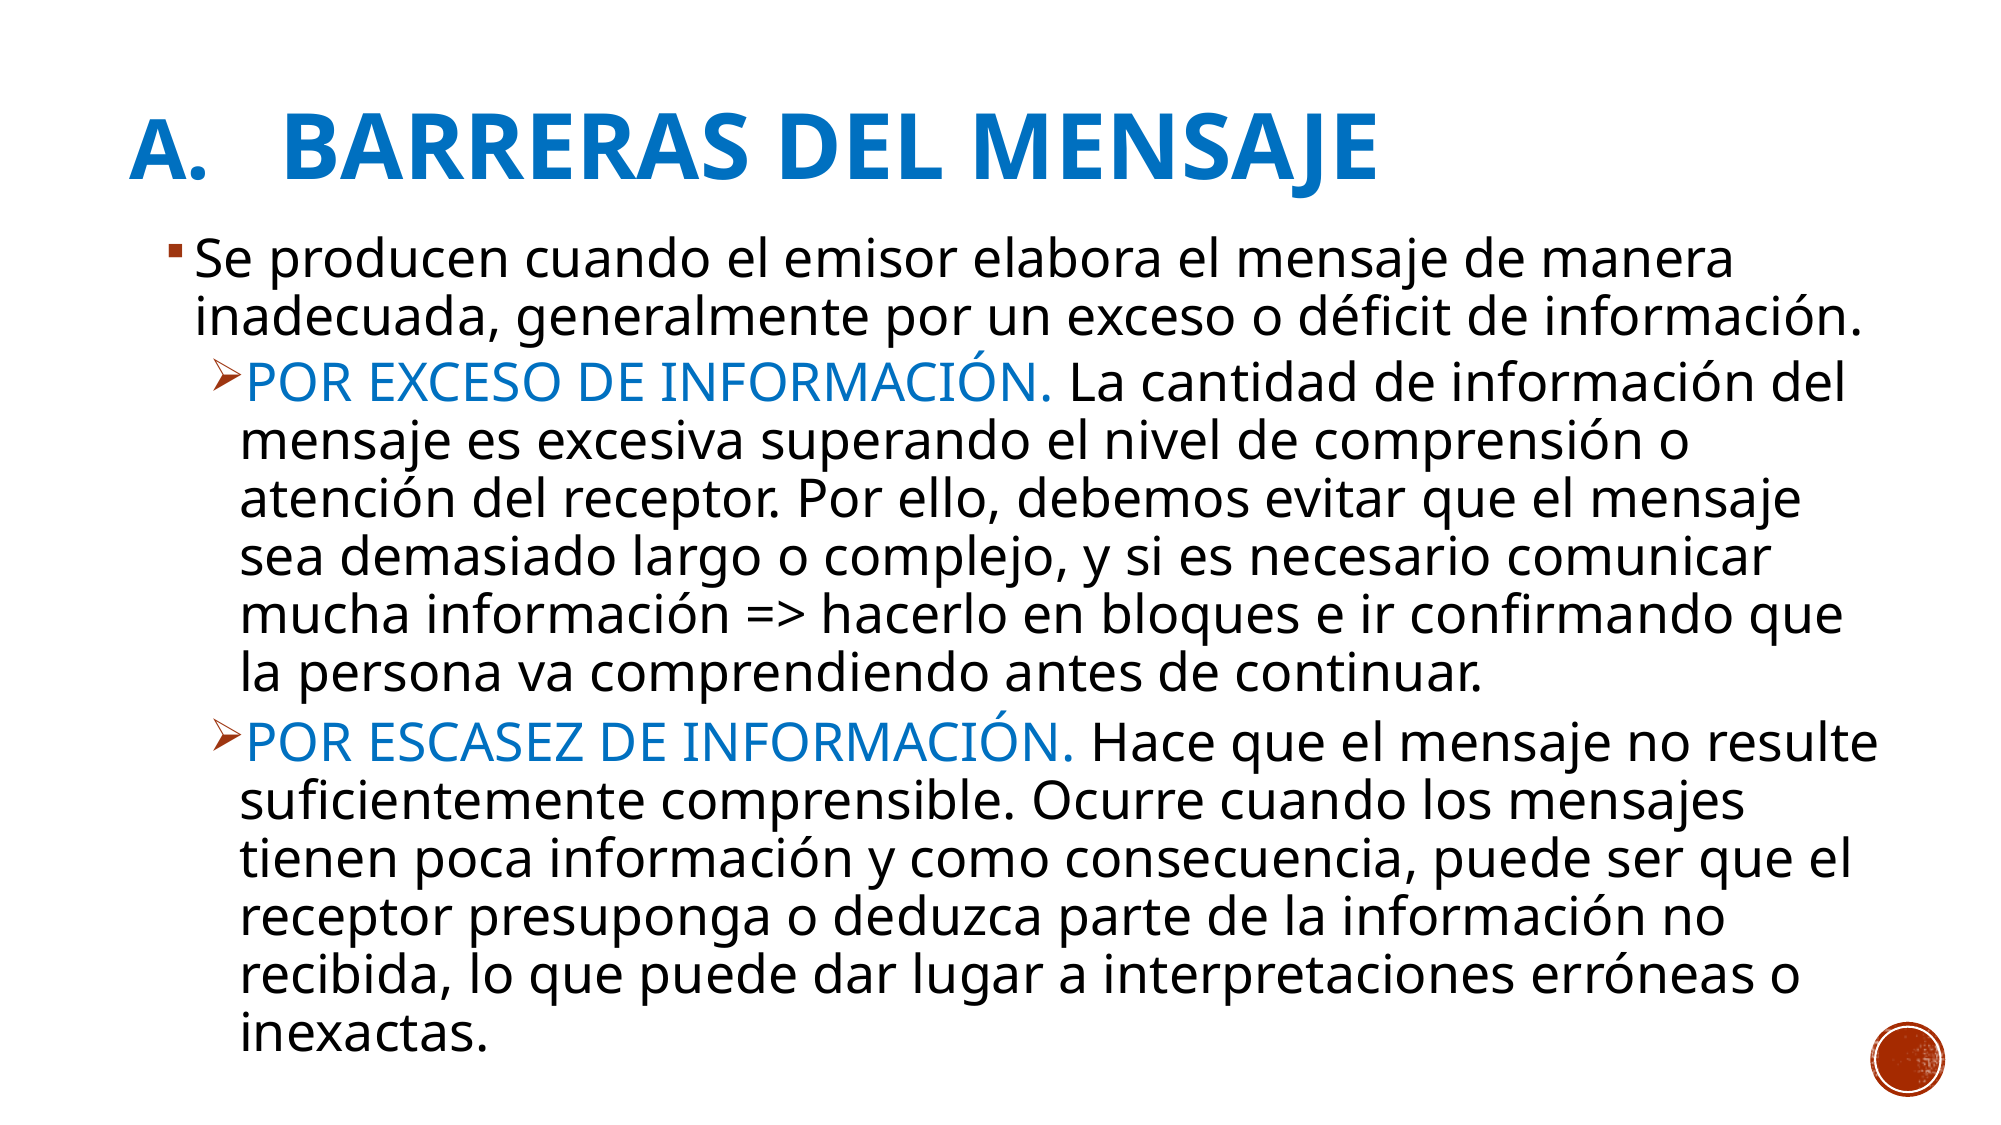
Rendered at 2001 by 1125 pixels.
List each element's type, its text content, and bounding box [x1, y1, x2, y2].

list Se producen cuando el emisor elabora el mensaje de manera inadecuada, generalmente por un exceso o déficit de información. POR EXCESO DE INFORMACIÓN. La cantidad de información del mensaje es excesiva superando el nivel de comprensión o atención del receptor. Por ello, debemos evitar que el mensaje sea demasiado largo o complejo, y si es necesario comunicar mucha información => hacerlo en bloques e ir confirmando que la persona va comprendiendo antes de continuar. POR ESCASEZ DE INFORMACIÓN. Hace que el mensaje no resulte suficientemente comprensible. Ocurre cuando los mensajes tienen poca información y como consecuencia, puede ser que el receptor presuponga o deduzca parte de la información no recibida, lo que puede dar lugar a interpretaciones erróneas o inexactas. [149, 223, 1916, 1078]
title Barreras del mensaje [114, 76, 1815, 224]
